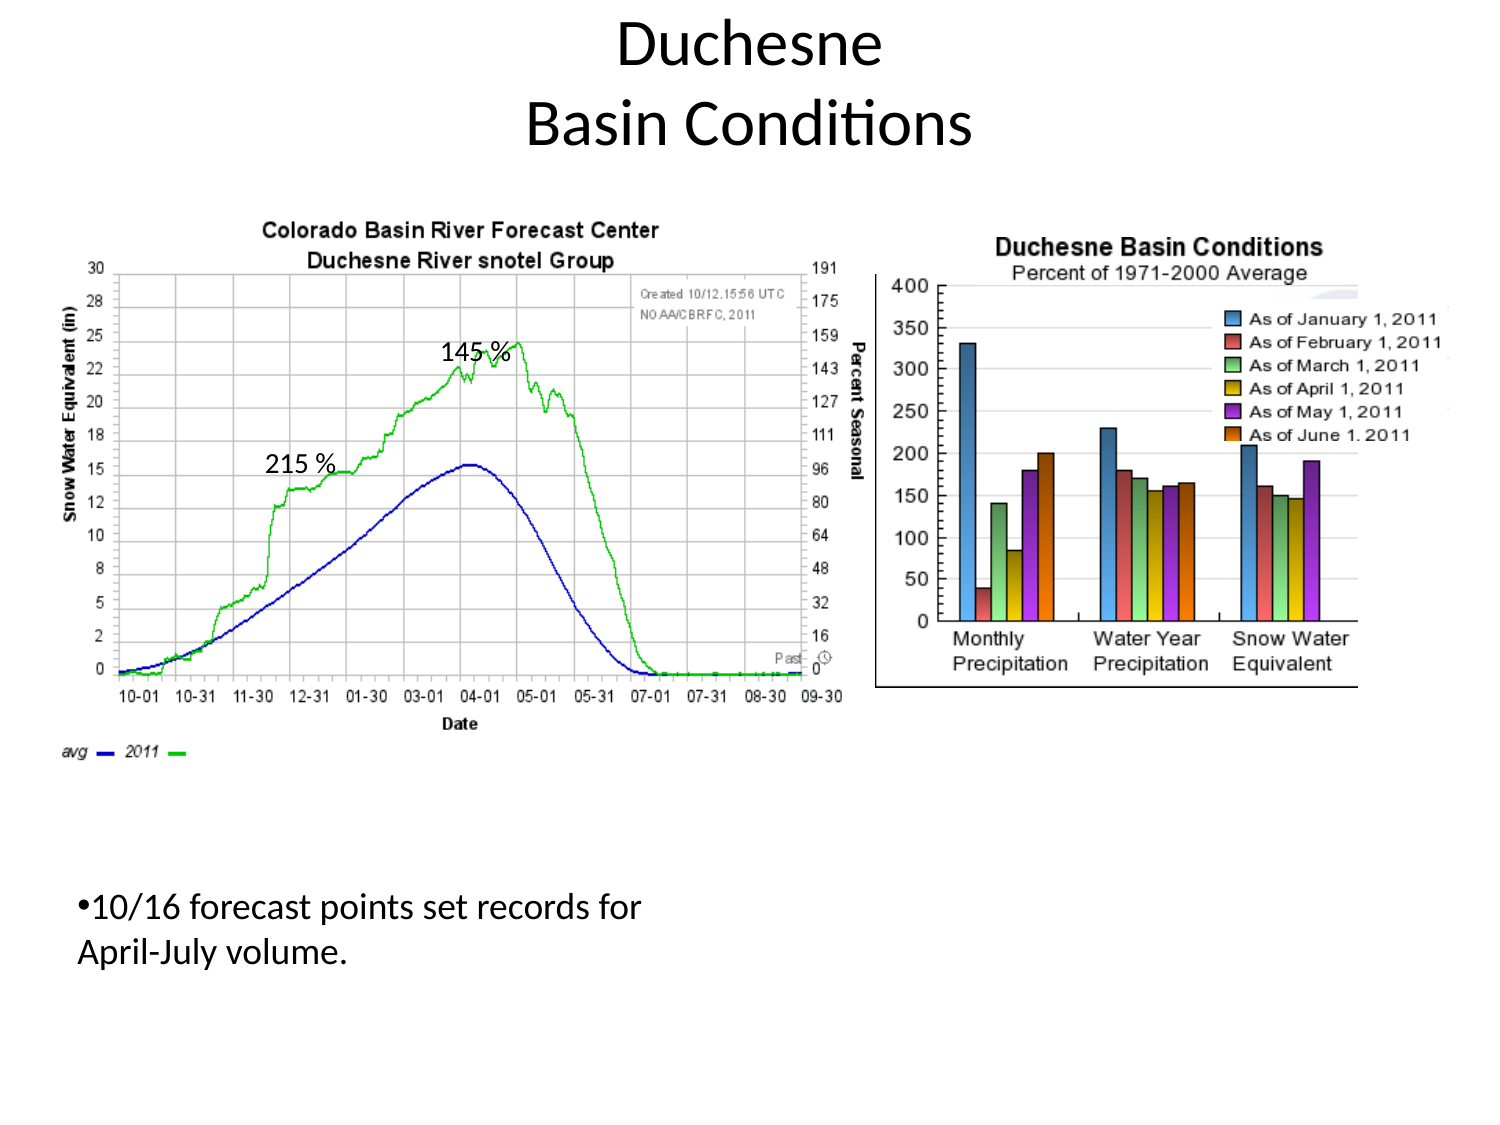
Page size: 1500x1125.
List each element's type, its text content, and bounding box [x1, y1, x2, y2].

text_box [874, 237, 1449, 688]
text_box 10/16 forecast points set records for April-July volume. [62, 874, 713, 980]
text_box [49, 212, 876, 763]
title Duchesne Basin Conditions [75, 24, 1425, 213]
